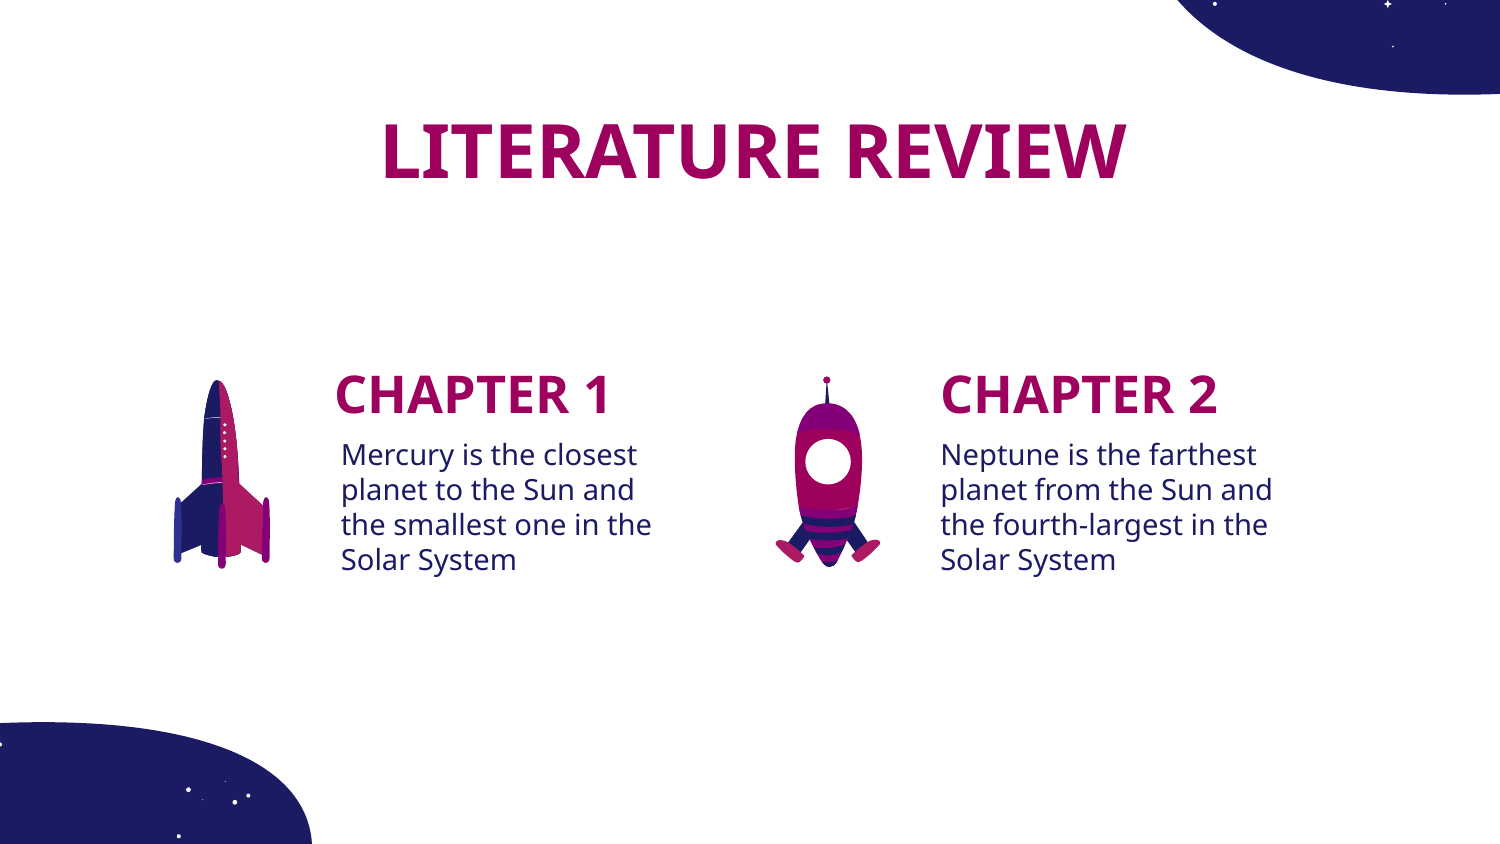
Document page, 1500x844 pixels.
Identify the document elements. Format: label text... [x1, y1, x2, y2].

title LITERATURE REVIEW [116, 88, 1390, 190]
title CHAPTER 2 [925, 346, 1327, 417]
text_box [774, 376, 881, 568]
title CHAPTER 1 [319, 346, 722, 417]
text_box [172, 379, 271, 569]
list Neptune is the farthest planet from the Sun and the fourth-largest in the Solar System [925, 421, 1295, 583]
list Mercury is the closest planet to the Sun and the smallest one in the Solar System [325, 421, 695, 583]
